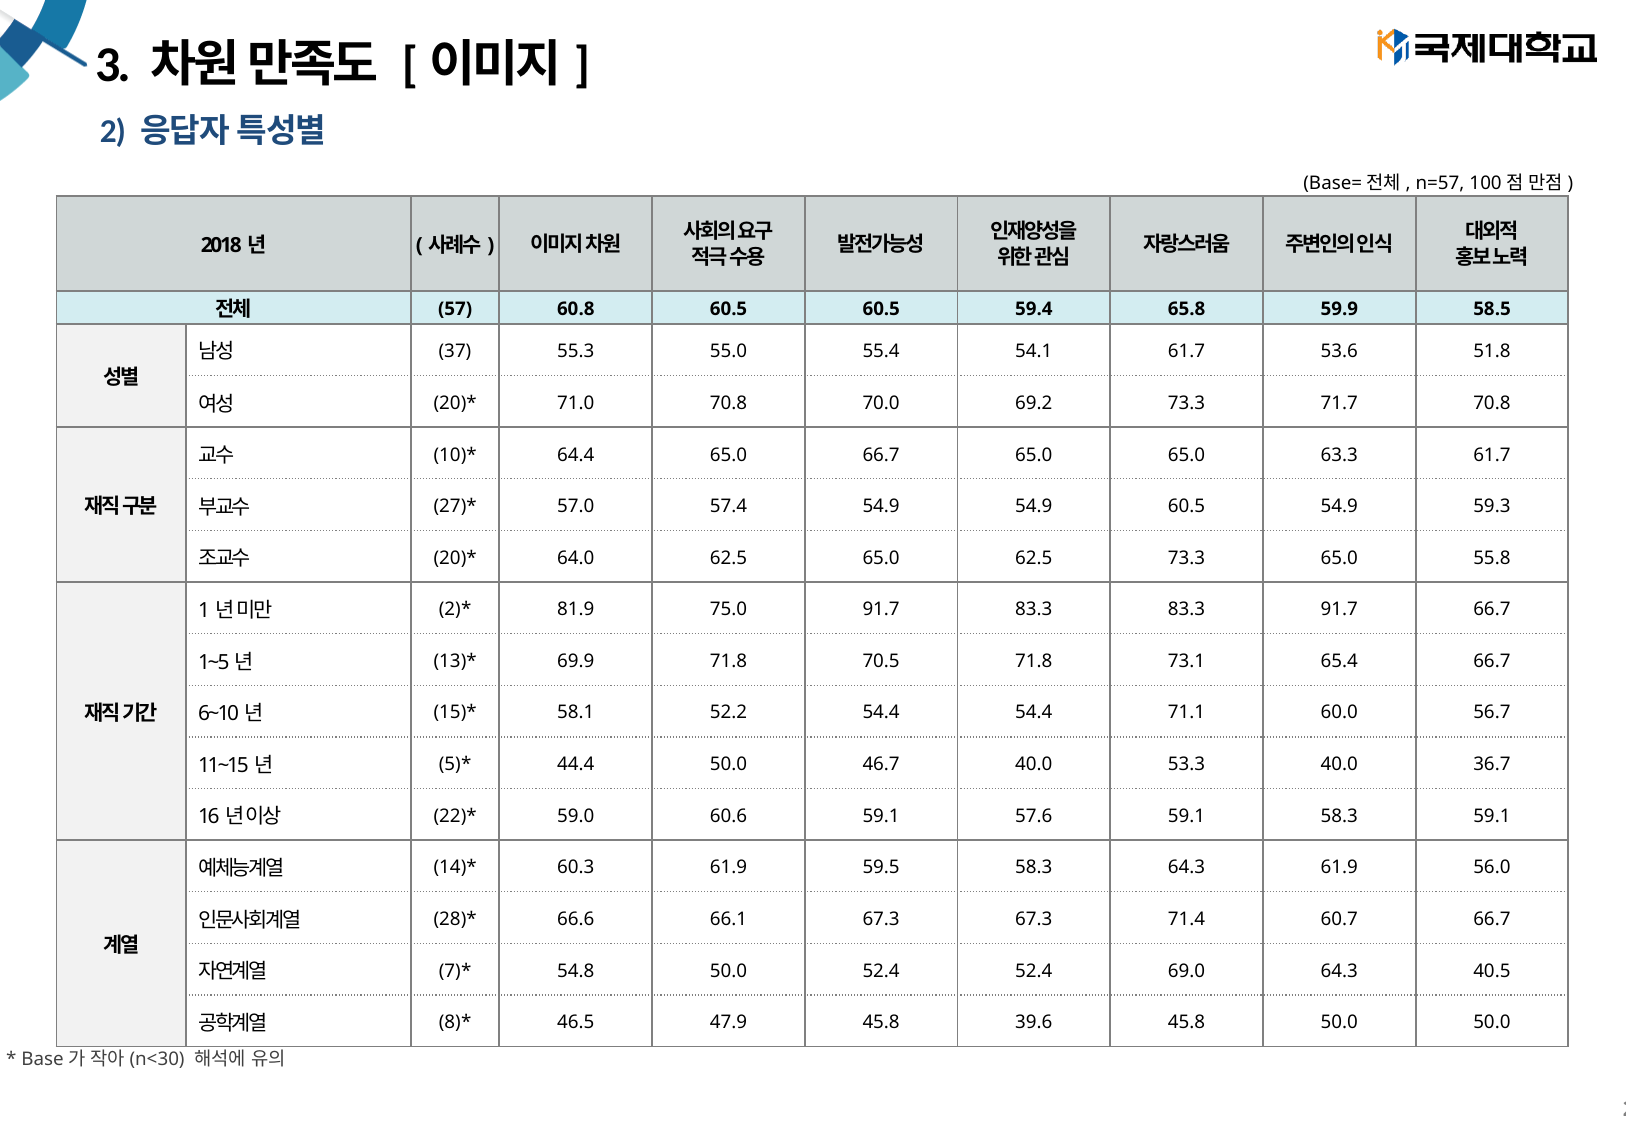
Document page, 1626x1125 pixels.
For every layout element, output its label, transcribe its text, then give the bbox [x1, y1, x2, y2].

table_cell 11~15년 [187, 737, 410, 788]
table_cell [1264, 788, 1415, 839]
table_header 대외적 홍보 노력 [1417, 197, 1567, 290]
table_cell 55.3 [500, 325, 651, 376]
table_cell 57.4 [653, 479, 804, 530]
table_cell (20)* [412, 530, 498, 581]
table_cell 64.0 [500, 530, 651, 581]
table_cell 65.0 [1111, 428, 1262, 479]
table_cell 51.8 [1417, 325, 1567, 376]
table_cell (13)* [412, 634, 498, 685]
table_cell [958, 841, 1109, 1046]
table_cell 40.0 [958, 737, 1109, 788]
table_cell 91.7 [1264, 583, 1415, 634]
table_cell 60.0 [1264, 685, 1415, 737]
table_cell 61.7 [1417, 428, 1567, 479]
table_cell 83.3 [1111, 583, 1262, 634]
table_cell 60.5 [806, 292, 957, 323]
table_cell 36.7 [1417, 737, 1567, 788]
table_cell 70.5 [806, 634, 957, 685]
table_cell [412, 788, 498, 839]
table_cell 부교수 [187, 479, 410, 530]
table_cell (10)* [412, 428, 498, 479]
table_cell 남성 [187, 325, 410, 376]
table_cell 65.0 [806, 530, 957, 581]
table_cell 60.5 [653, 292, 804, 323]
table_cell 60.5 [1111, 479, 1262, 530]
table_cell 53.6 [1264, 325, 1415, 376]
table_cell 59.3 [1417, 479, 1567, 530]
table_cell (37) [412, 325, 498, 376]
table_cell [806, 841, 957, 1046]
table_cell (15)* [412, 685, 498, 737]
table_cell 69.9 [500, 634, 651, 685]
table_cell 64.4 [500, 428, 651, 479]
table_cell (20)* [412, 376, 498, 426]
table_cell 65.8 [1111, 292, 1262, 323]
table_cell 73.3 [1111, 376, 1262, 426]
subtitle 2) 응답자 특성별 [85, 99, 1223, 159]
table_cell 58.5 [1417, 292, 1567, 323]
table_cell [1417, 788, 1567, 839]
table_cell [1264, 841, 1415, 1046]
table_cell 44.4 [500, 737, 651, 788]
table_cell 75.0 [653, 583, 804, 634]
table_cell 65.4 [1264, 634, 1415, 685]
table_cell 54.9 [806, 479, 957, 530]
table_cell 65.0 [958, 428, 1109, 479]
table_cell 6~10년 [187, 685, 410, 737]
table_cell 57.0 [500, 479, 651, 530]
table_cell 73.1 [1111, 634, 1262, 685]
table_cell 62.5 [653, 530, 804, 581]
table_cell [653, 841, 804, 1046]
table_header 이미지 차원 [500, 197, 651, 290]
table_cell 81.9 [500, 583, 651, 634]
title 3. 차원 만족도 [이미지] [80, 23, 629, 100]
table_cell 65.0 [653, 428, 804, 479]
table_cell (27)* [412, 479, 498, 530]
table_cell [958, 788, 1109, 839]
table_cell 54.1 [958, 325, 1109, 376]
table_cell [57, 841, 185, 1046]
table_cell 73.3 [1111, 530, 1262, 581]
table_cell 56.7 [1417, 685, 1567, 737]
table_cell (57) [412, 292, 498, 323]
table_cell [653, 788, 804, 839]
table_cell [1417, 841, 1567, 1046]
table_cell 재직 기간 [57, 583, 185, 839]
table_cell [500, 788, 651, 839]
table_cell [187, 788, 410, 839]
table_cell 59.4 [958, 292, 1109, 323]
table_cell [806, 788, 957, 839]
table_cell 53.3 [1111, 737, 1262, 788]
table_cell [412, 841, 498, 1046]
table_cell 62.5 [958, 530, 1109, 581]
table_header 발전가능성 [806, 197, 957, 290]
table_cell 58.1 [500, 685, 651, 737]
table_header 사회의 요구 적극 수용 [653, 197, 804, 290]
table_cell 1~5년 [187, 634, 410, 685]
table_cell 66.7 [1417, 634, 1567, 685]
table_cell 71.7 [1264, 376, 1415, 426]
table_cell 54.9 [958, 479, 1109, 530]
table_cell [1111, 788, 1262, 839]
table_cell 60.8 [500, 292, 651, 323]
table_cell 재직 구분 [57, 428, 185, 581]
picture [0, 0, 1625, 129]
table_cell 91.7 [806, 583, 957, 634]
table_cell 71.8 [958, 634, 1109, 685]
table_cell (5)* [412, 737, 498, 788]
table_header 자랑스러움 [1111, 197, 1262, 290]
table_cell 63.3 [1264, 428, 1415, 479]
table_cell 70.8 [653, 376, 804, 426]
table_cell 성별 [57, 325, 185, 426]
table_cell 69.2 [958, 376, 1109, 426]
table_cell 52.2 [653, 685, 804, 737]
table_cell 83.3 [958, 583, 1109, 634]
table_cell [1111, 841, 1262, 1046]
table_cell 50.0 [653, 737, 804, 788]
table_header 인재양성을 위한 관심 [958, 197, 1109, 290]
table_header 주변인의 인식 [1264, 197, 1415, 290]
table_cell 55.0 [653, 325, 804, 376]
text_box (Base=전체, n=57, 100점 만점) [1303, 170, 1574, 193]
table_cell 전체 [57, 292, 410, 323]
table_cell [500, 841, 651, 1046]
table_cell 66.7 [806, 428, 957, 479]
table_cell 71.8 [653, 634, 804, 685]
table_header 2018년 [57, 197, 410, 290]
table_cell 40.0 [1264, 737, 1415, 788]
table_cell 1년 미만 [187, 583, 410, 634]
table_cell 46.7 [806, 737, 957, 788]
table_cell 조교수 [187, 530, 410, 581]
table_cell 71.1 [1111, 685, 1262, 737]
table_cell 교수 [187, 428, 410, 479]
table_header (사례수) [412, 197, 498, 290]
table_cell 54.9 [1264, 479, 1415, 530]
table_cell 66.7 [1417, 583, 1567, 634]
table_cell 70.8 [1417, 376, 1567, 426]
table_cell 55.8 [1417, 530, 1567, 581]
table_cell 59.9 [1264, 292, 1415, 323]
table_cell 여성 [187, 376, 410, 426]
table_cell (2)* [412, 583, 498, 634]
table_cell 54.4 [958, 685, 1109, 737]
text_box * Base가 작아(n<30) 해석에 유의 [6, 1046, 381, 1070]
table_cell 54.4 [806, 685, 957, 737]
table_cell 65.0 [1264, 530, 1415, 581]
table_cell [187, 841, 410, 1046]
table_cell 71.0 [500, 376, 651, 426]
table_cell 70.0 [806, 376, 957, 426]
table_cell 55.4 [806, 325, 957, 376]
table_cell 61.7 [1111, 325, 1262, 376]
